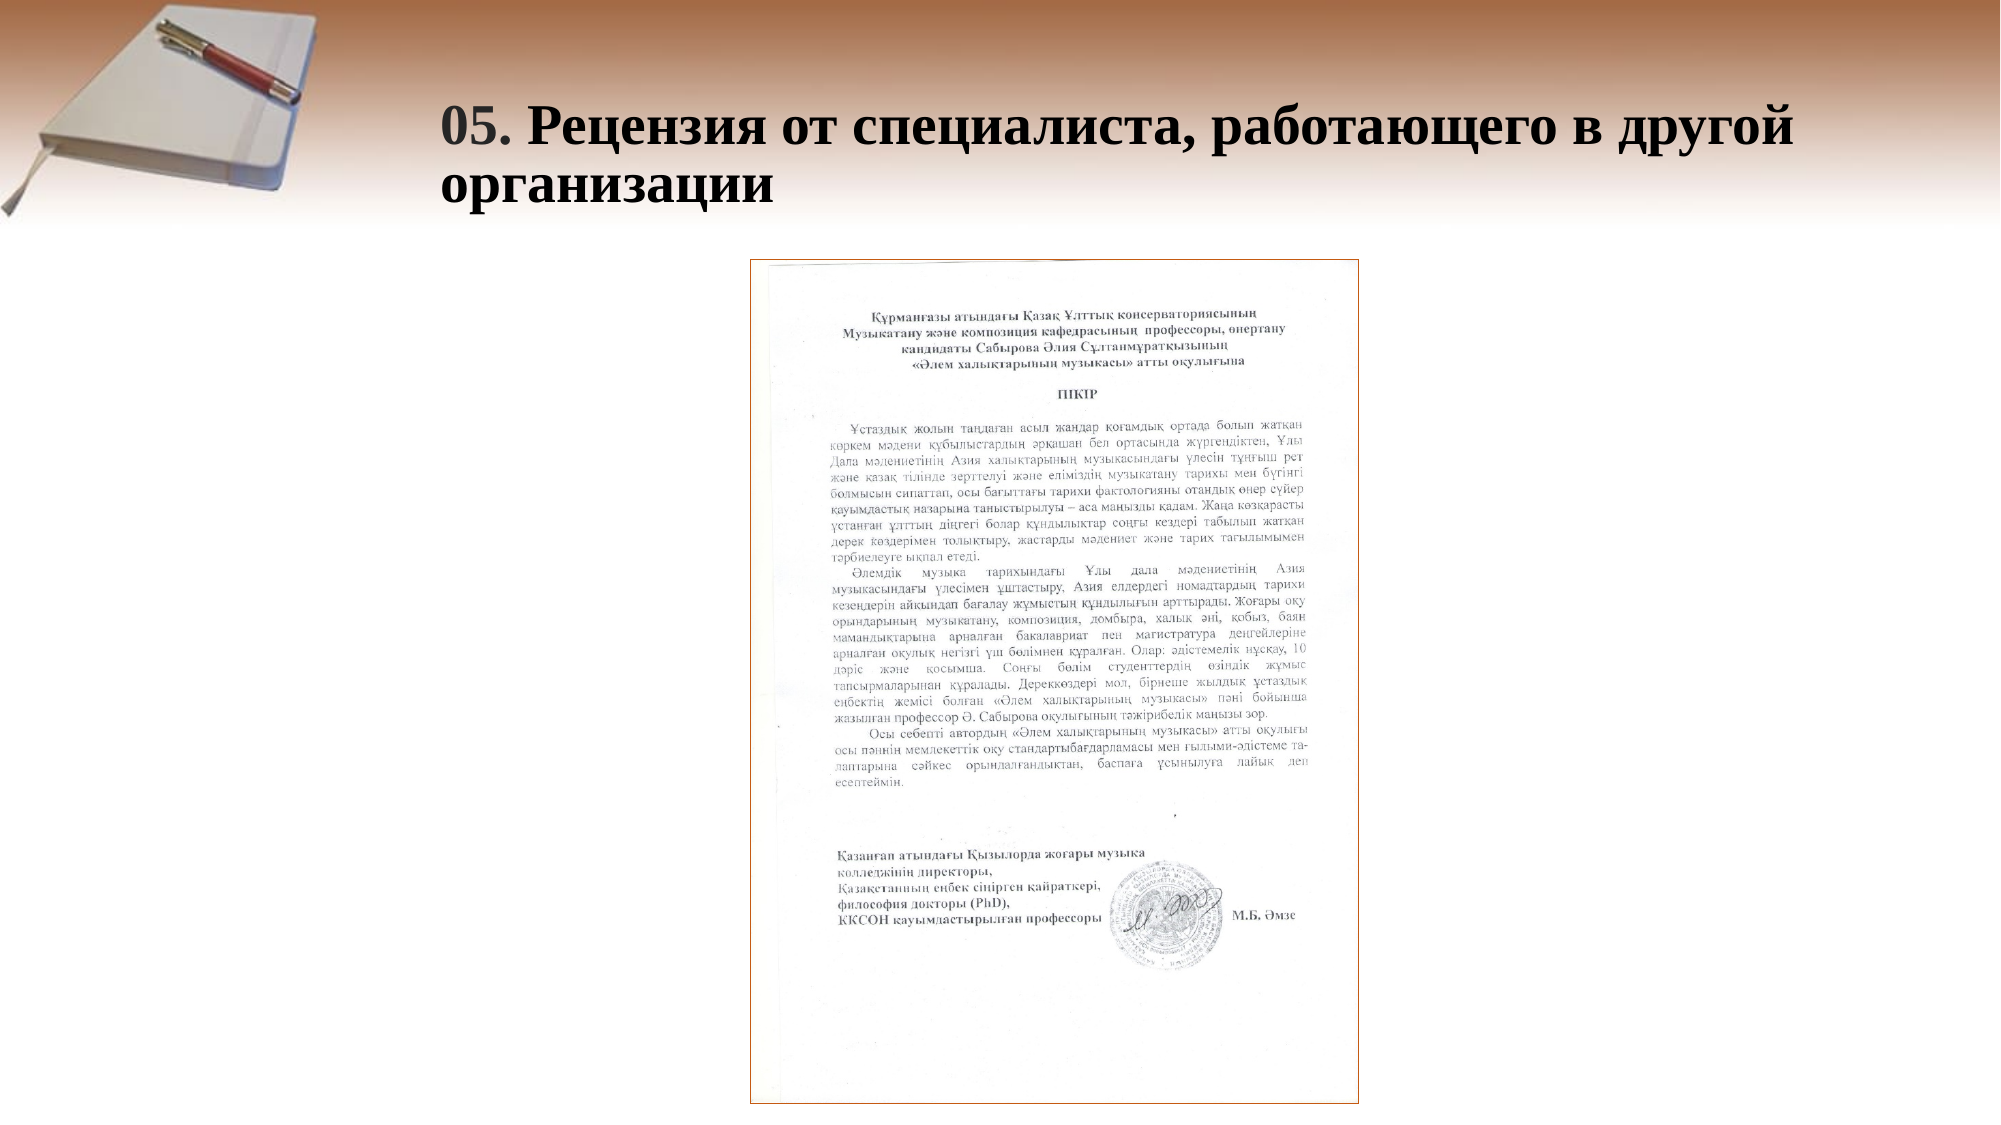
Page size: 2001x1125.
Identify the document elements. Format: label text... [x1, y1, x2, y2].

title 05. Рецензия от специалиста, работающего в другой организации [425, 4, 2000, 222]
picture [0, 0, 2001, 1125]
text_box [252, 0, 1751, 222]
